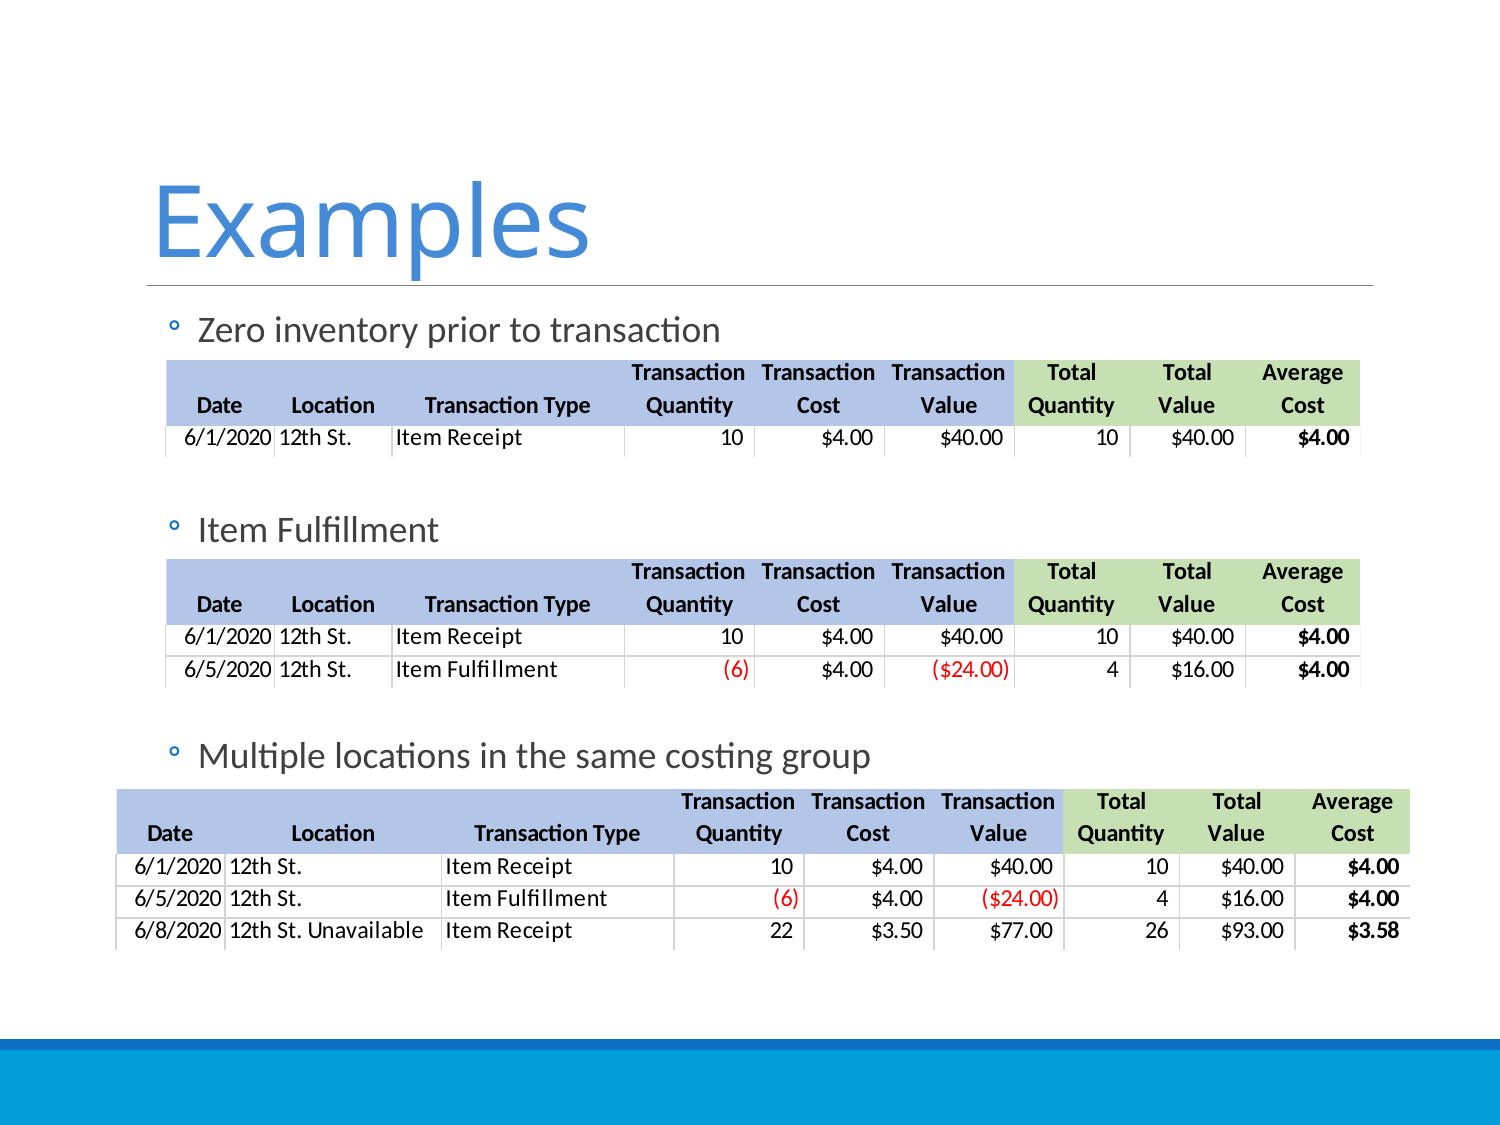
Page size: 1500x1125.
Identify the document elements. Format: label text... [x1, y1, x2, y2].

picture [114, 787, 1413, 953]
picture [164, 358, 1363, 459]
text_box Item Fulfillment [135, 502, 1373, 575]
picture [164, 557, 1363, 691]
text_box Multiple locations in the same costing group [135, 728, 1373, 784]
list Zero inventory prior to transaction [135, 302, 1373, 375]
title Examples [135, 47, 1373, 285]
